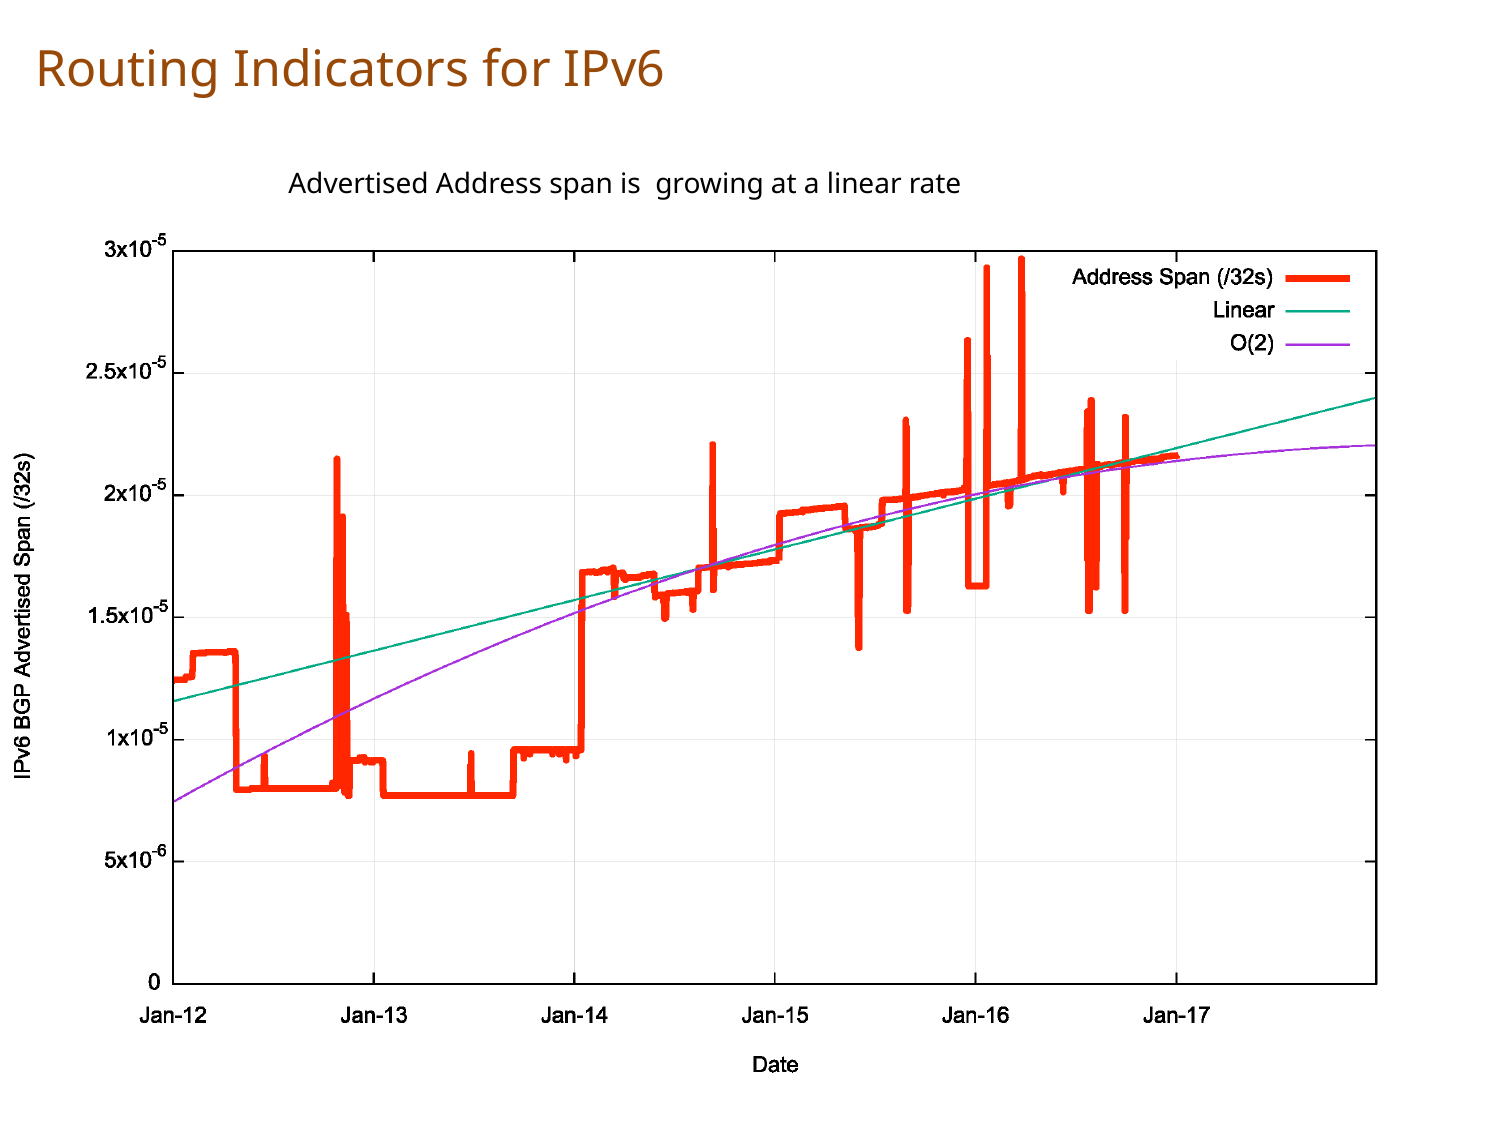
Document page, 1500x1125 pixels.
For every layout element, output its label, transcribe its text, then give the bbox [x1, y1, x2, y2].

picture [0, 225, 1415, 1090]
text_box Advertised Address span is growing at a linear rate [273, 158, 1281, 207]
title Routing Indicators for IPv6 [20, 0, 1033, 141]
